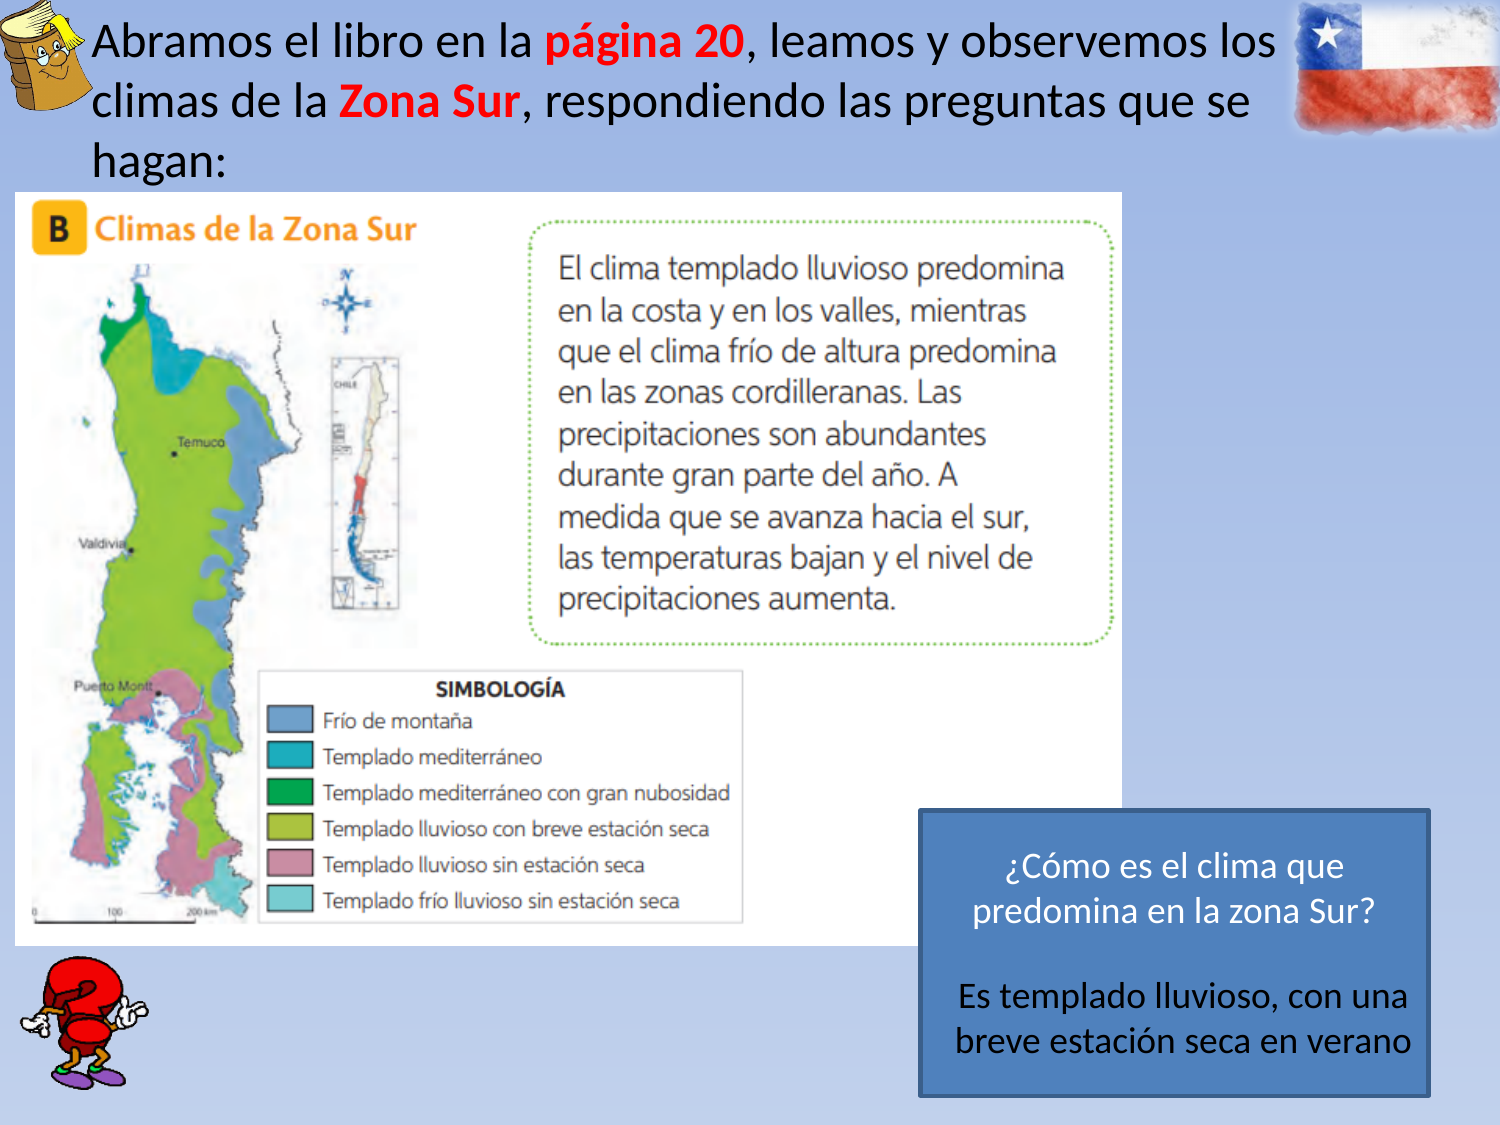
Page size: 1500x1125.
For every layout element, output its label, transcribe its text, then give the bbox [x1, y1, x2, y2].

picture [14, 191, 1122, 1097]
picture [0, 0, 96, 114]
text_box Abramos el libro en la página 20, leamos y observemos los climas de la Zona Sur, respondiendo las preguntas que se hagan: [76, 0, 1329, 195]
text_box ¿Cómo es el clima que predomina en la zona Sur? [918, 808, 1431, 1098]
picture [1281, 0, 1500, 145]
text_box Es templado lluvioso, con una breve estación seca en verano [938, 964, 1429, 1069]
